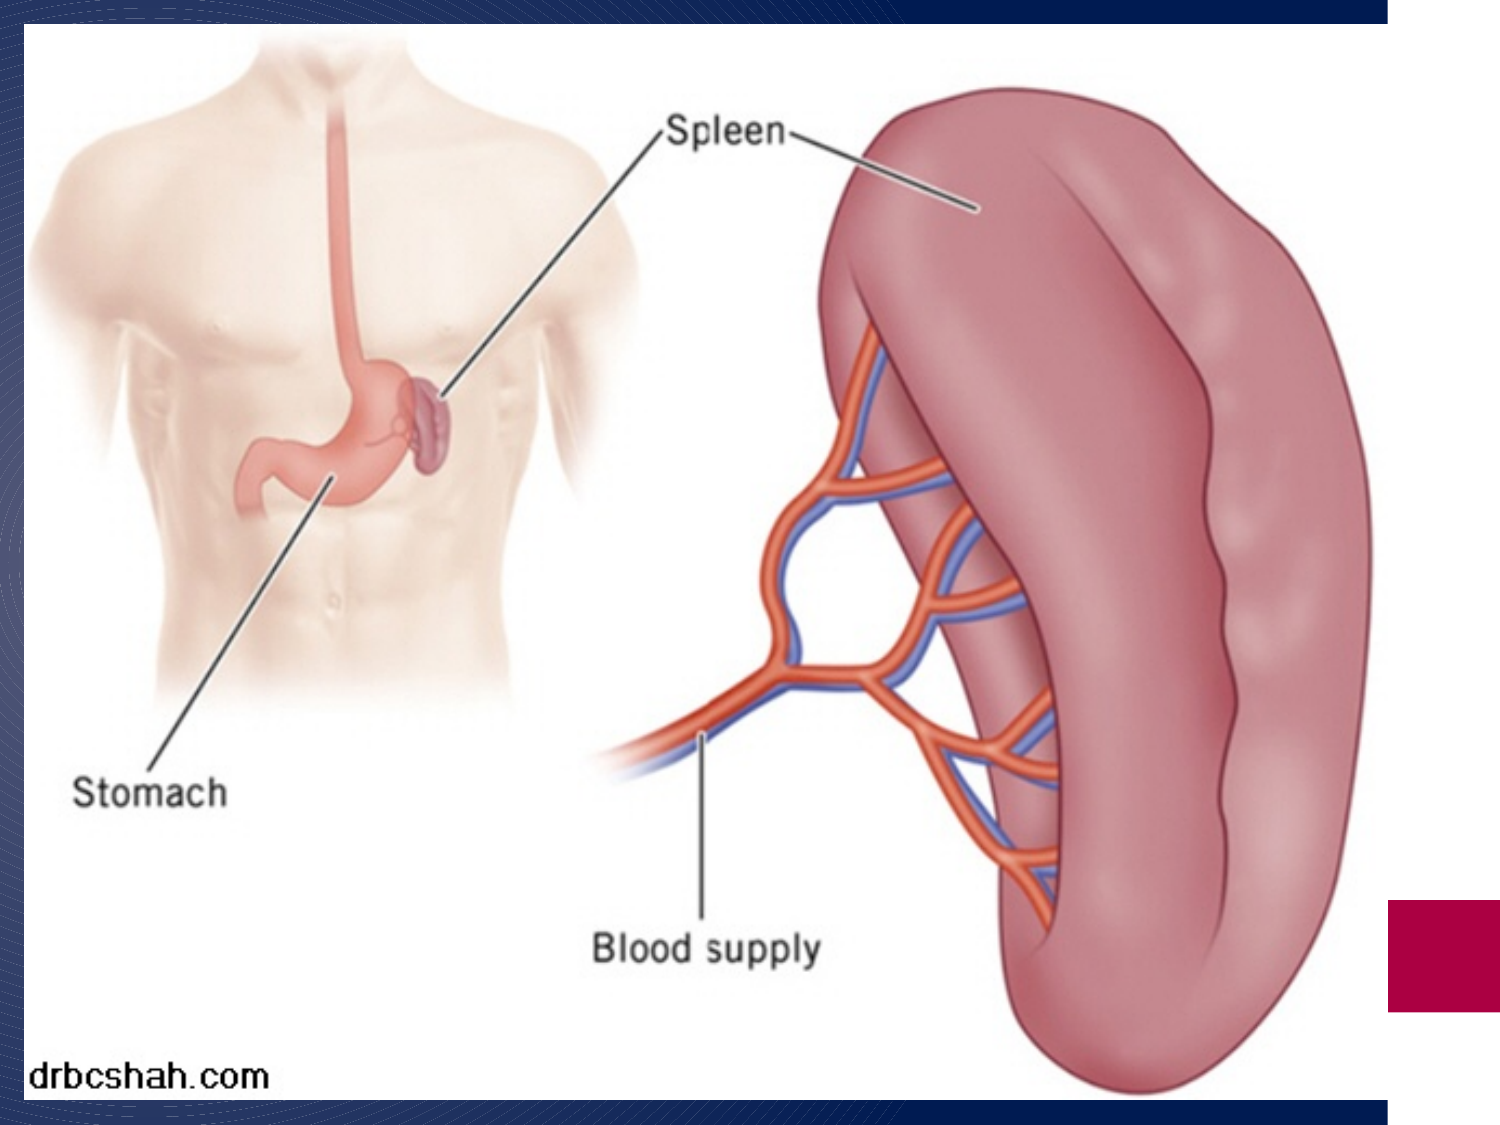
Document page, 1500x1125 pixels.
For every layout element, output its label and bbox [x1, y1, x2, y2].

list [24, 24, 1388, 1100]
